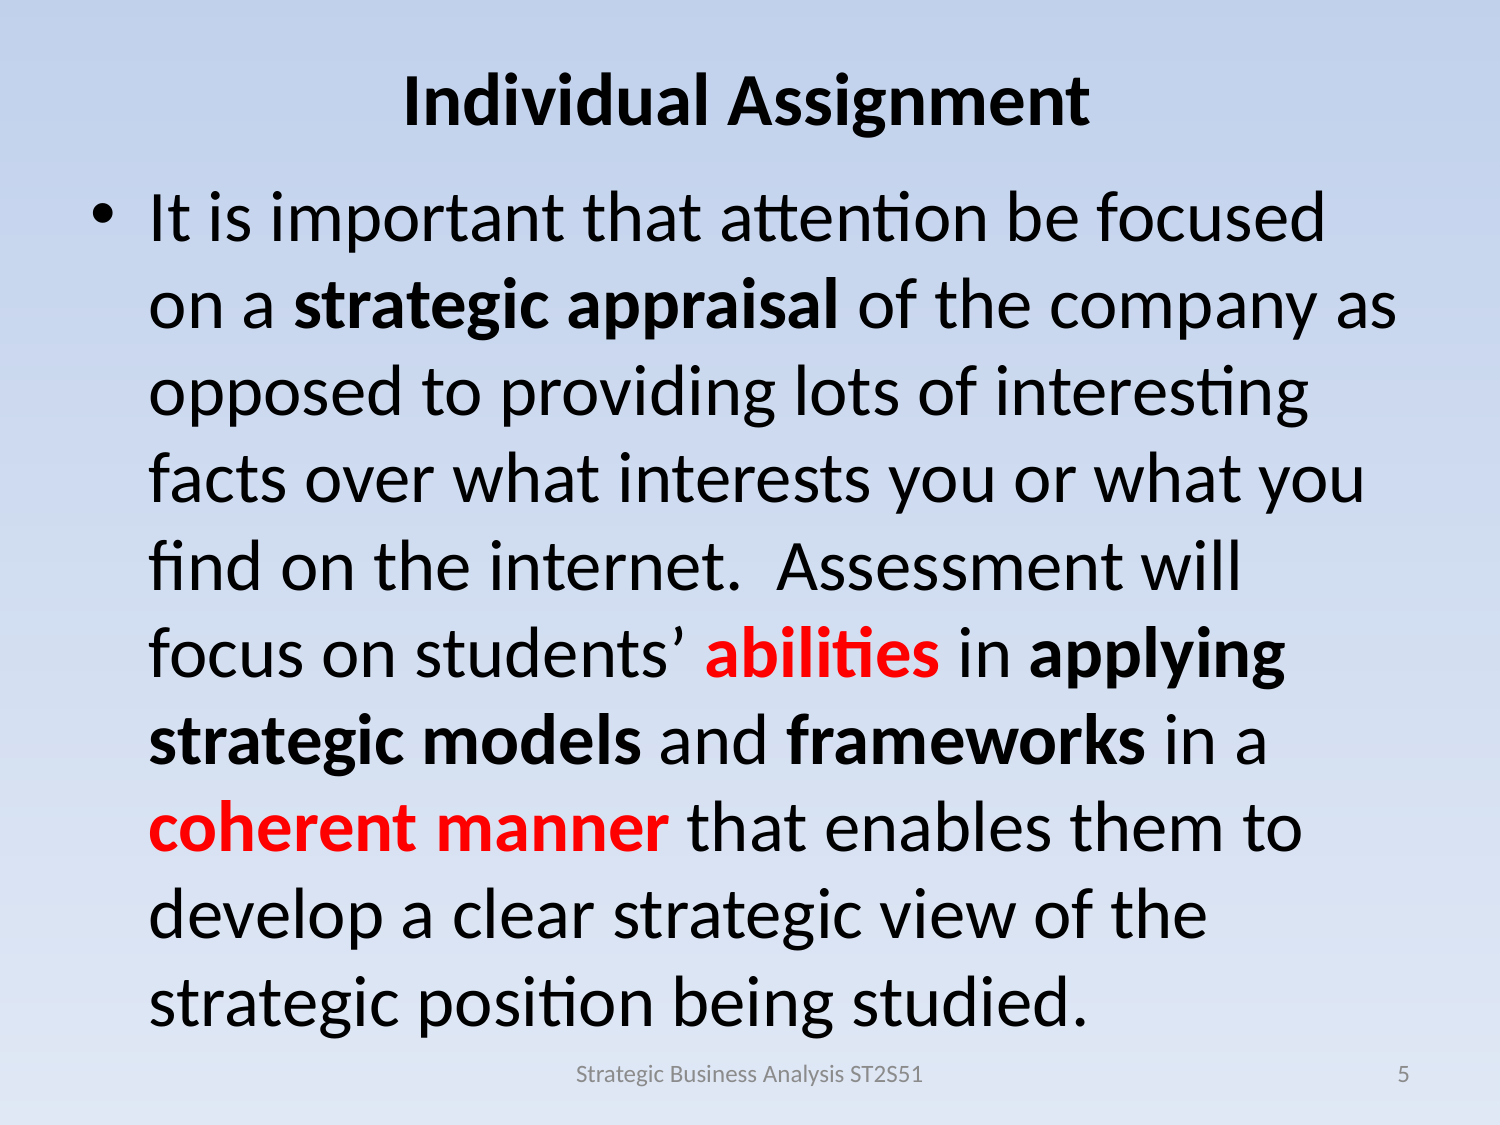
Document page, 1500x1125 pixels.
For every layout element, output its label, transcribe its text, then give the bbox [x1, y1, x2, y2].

text_box Individual Assignment [387, 42, 1108, 148]
footer Strategic Business Analysis ST2S51 [512, 1042, 988, 1103]
slide_number 5 [1074, 1042, 1425, 1103]
list It is important that attention be focused on a strategic appraisal of the company as opposed to providing lots of interesting facts over what interests you or what you find on the internet. Assessment will focus on students’ abilities in applying strategic models and frameworks in a coherent manner that enables them to develop a clear strategic view of the strategic position being studied. [75, 160, 1425, 1059]
